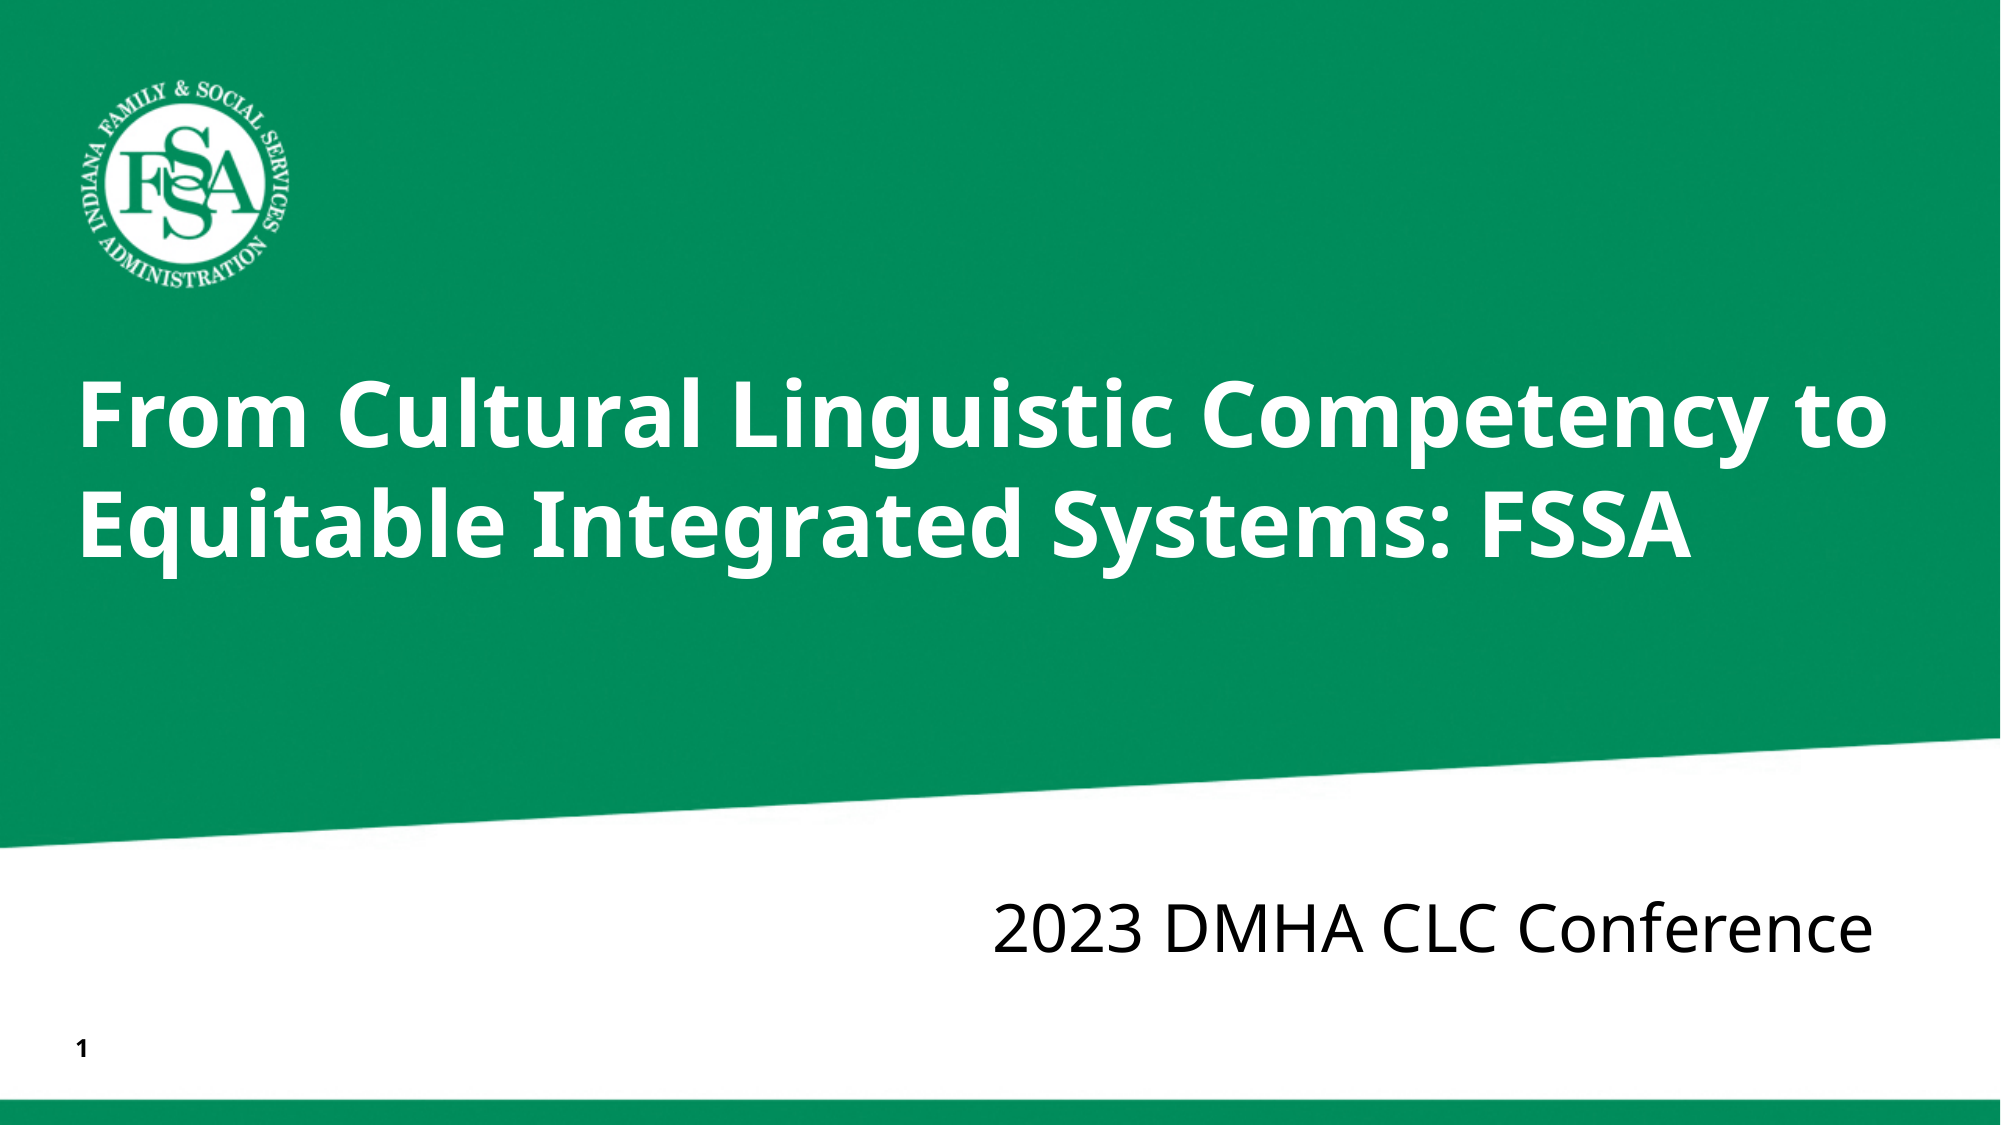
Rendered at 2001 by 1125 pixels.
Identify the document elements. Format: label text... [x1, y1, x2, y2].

slide_number 1 [60, 1020, 510, 1080]
picture [0, 0, 2001, 1125]
text_box 2023 DMHA CLC Conference [108, 832, 1892, 1020]
title From Cultural Linguistic Competency to Equitable Integrated Systems: FSSA [60, 451, 1934, 715]
